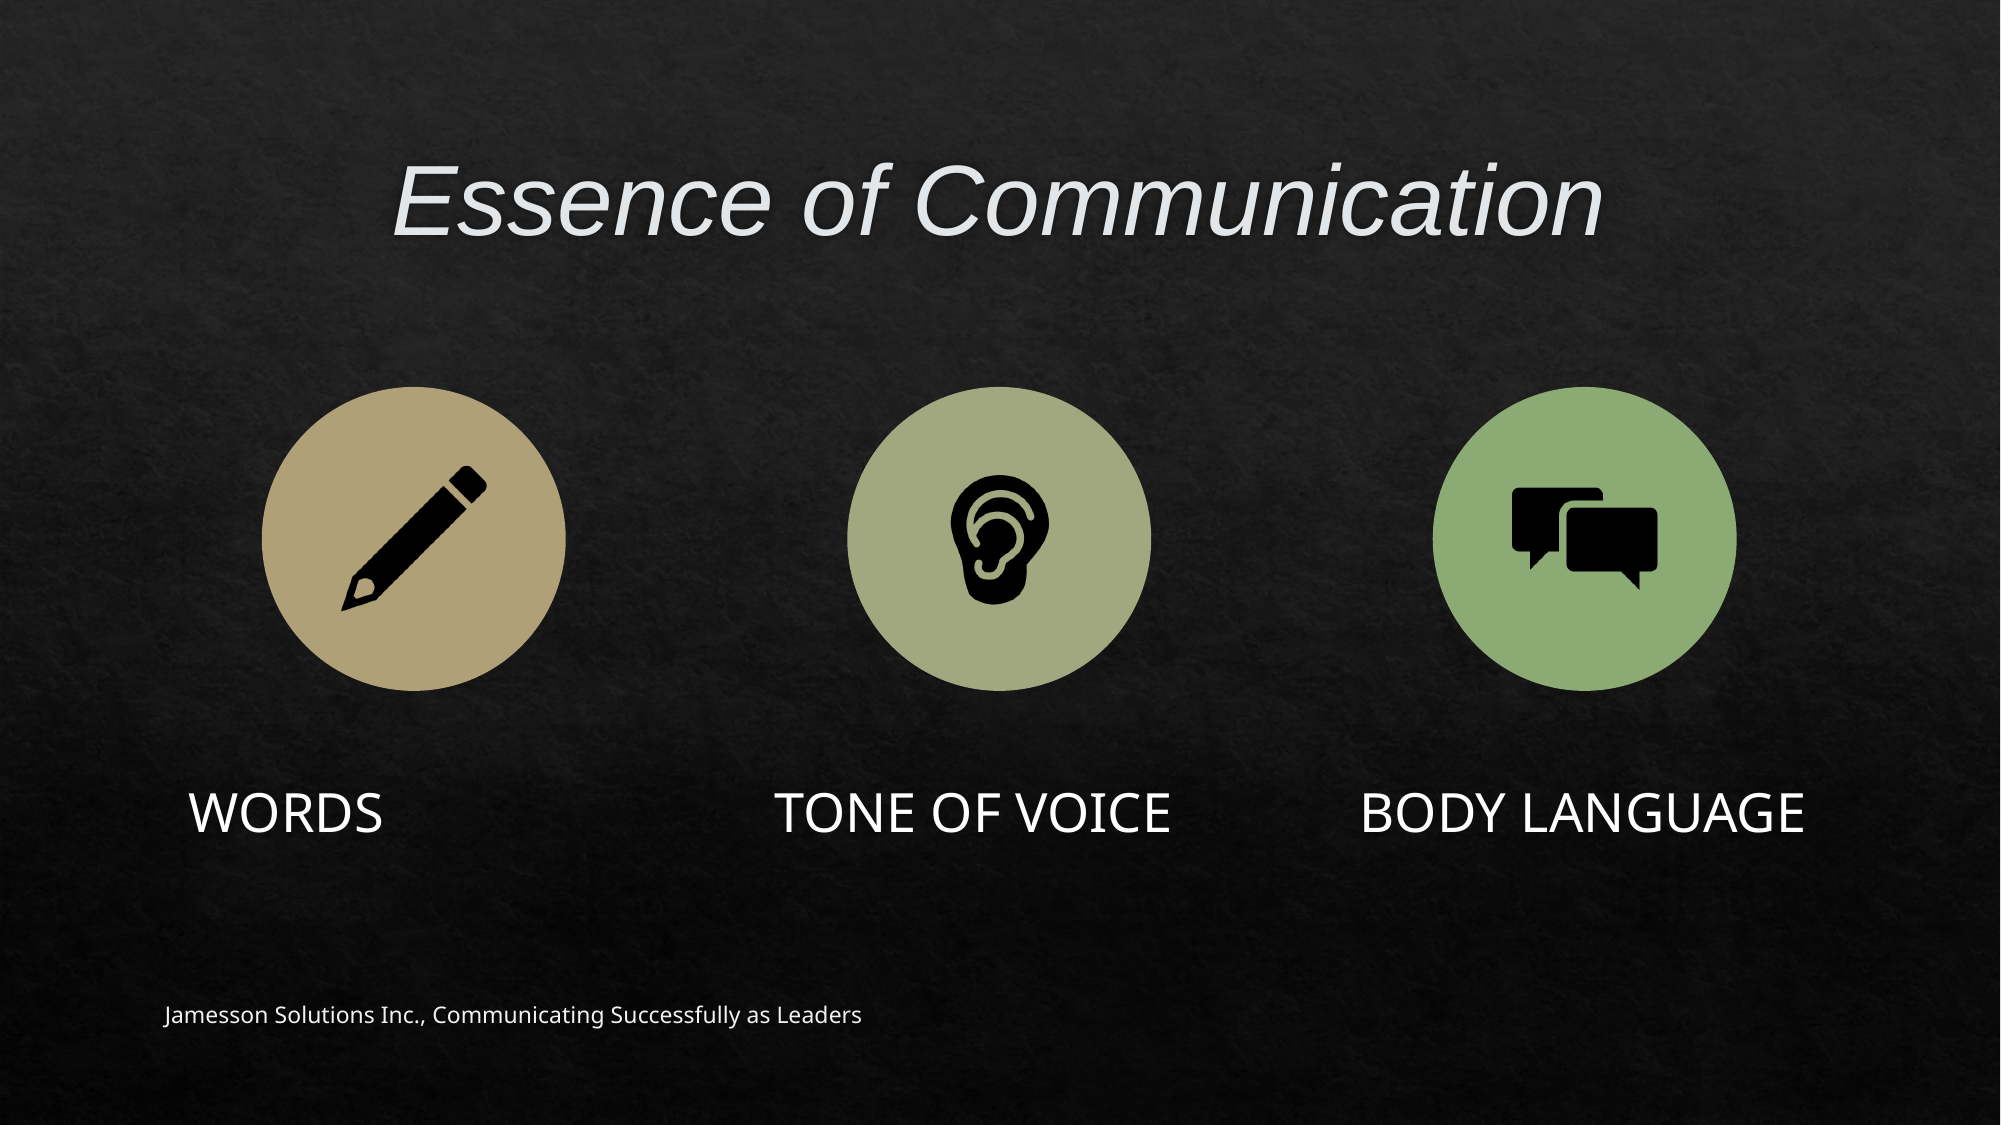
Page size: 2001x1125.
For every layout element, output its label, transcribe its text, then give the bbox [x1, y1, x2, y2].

title Essence of Communication [149, 99, 1849, 307]
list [149, 340, 1849, 951]
footer Jamesson Solutions Inc., Communicating Successfully as Leaders [149, 984, 1245, 1045]
